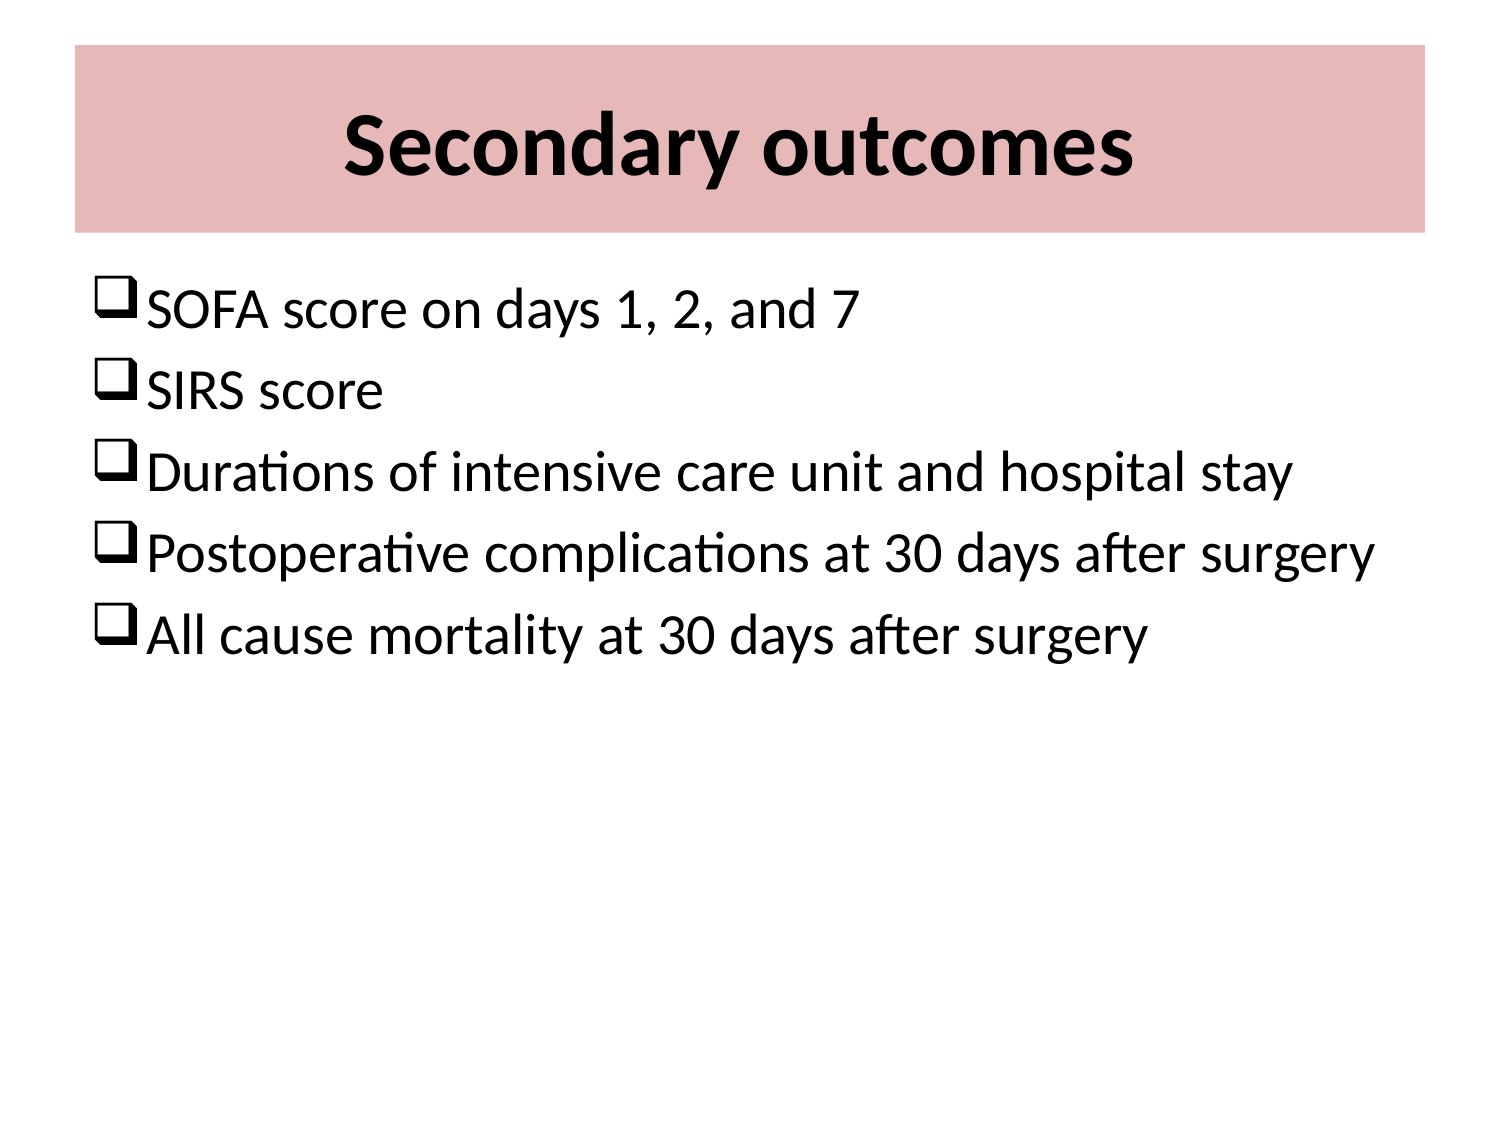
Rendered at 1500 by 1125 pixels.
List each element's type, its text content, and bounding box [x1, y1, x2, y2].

title Secondary outcomes [75, 45, 1425, 233]
list SOFA score on days 1, 2, and 7 SIRS score Durations of intensive care unit and hospital stay Postoperative complications at 30 days after surgery All cause mortality at 30 days after surgery [75, 262, 1425, 1005]
